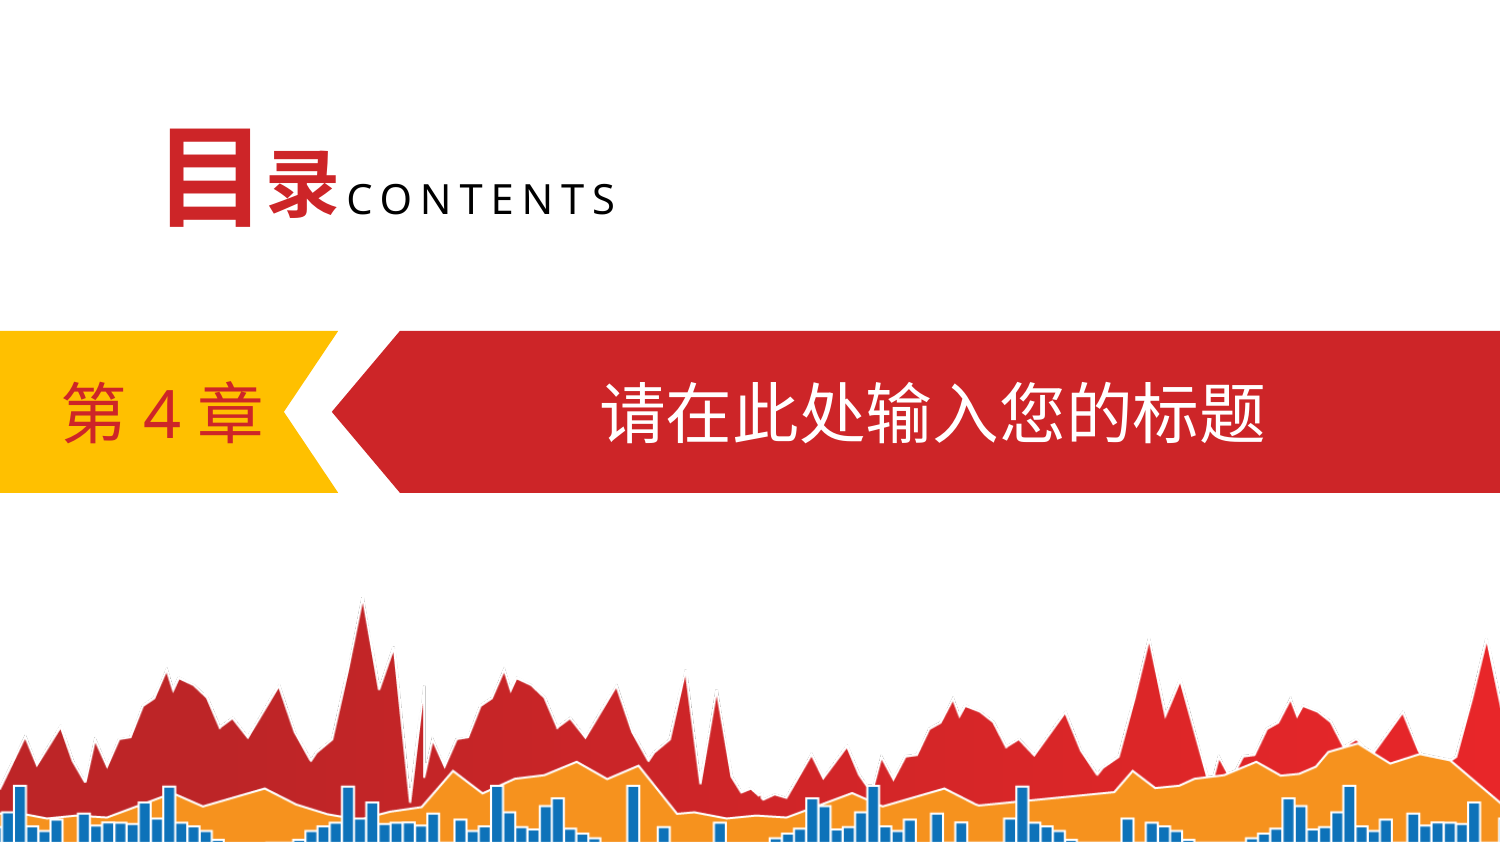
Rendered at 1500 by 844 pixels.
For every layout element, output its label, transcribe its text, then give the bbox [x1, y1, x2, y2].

text_box CONTENTS [331, 64, 382, 331]
text_box 第4章 [0, 329, 341, 494]
picture [0, 597, 1500, 844]
text_box 请在此处输入您的标题 [330, 329, 1500, 494]
text_box 目 [115, 108, 247, 253]
text_box 录 [237, 134, 331, 229]
